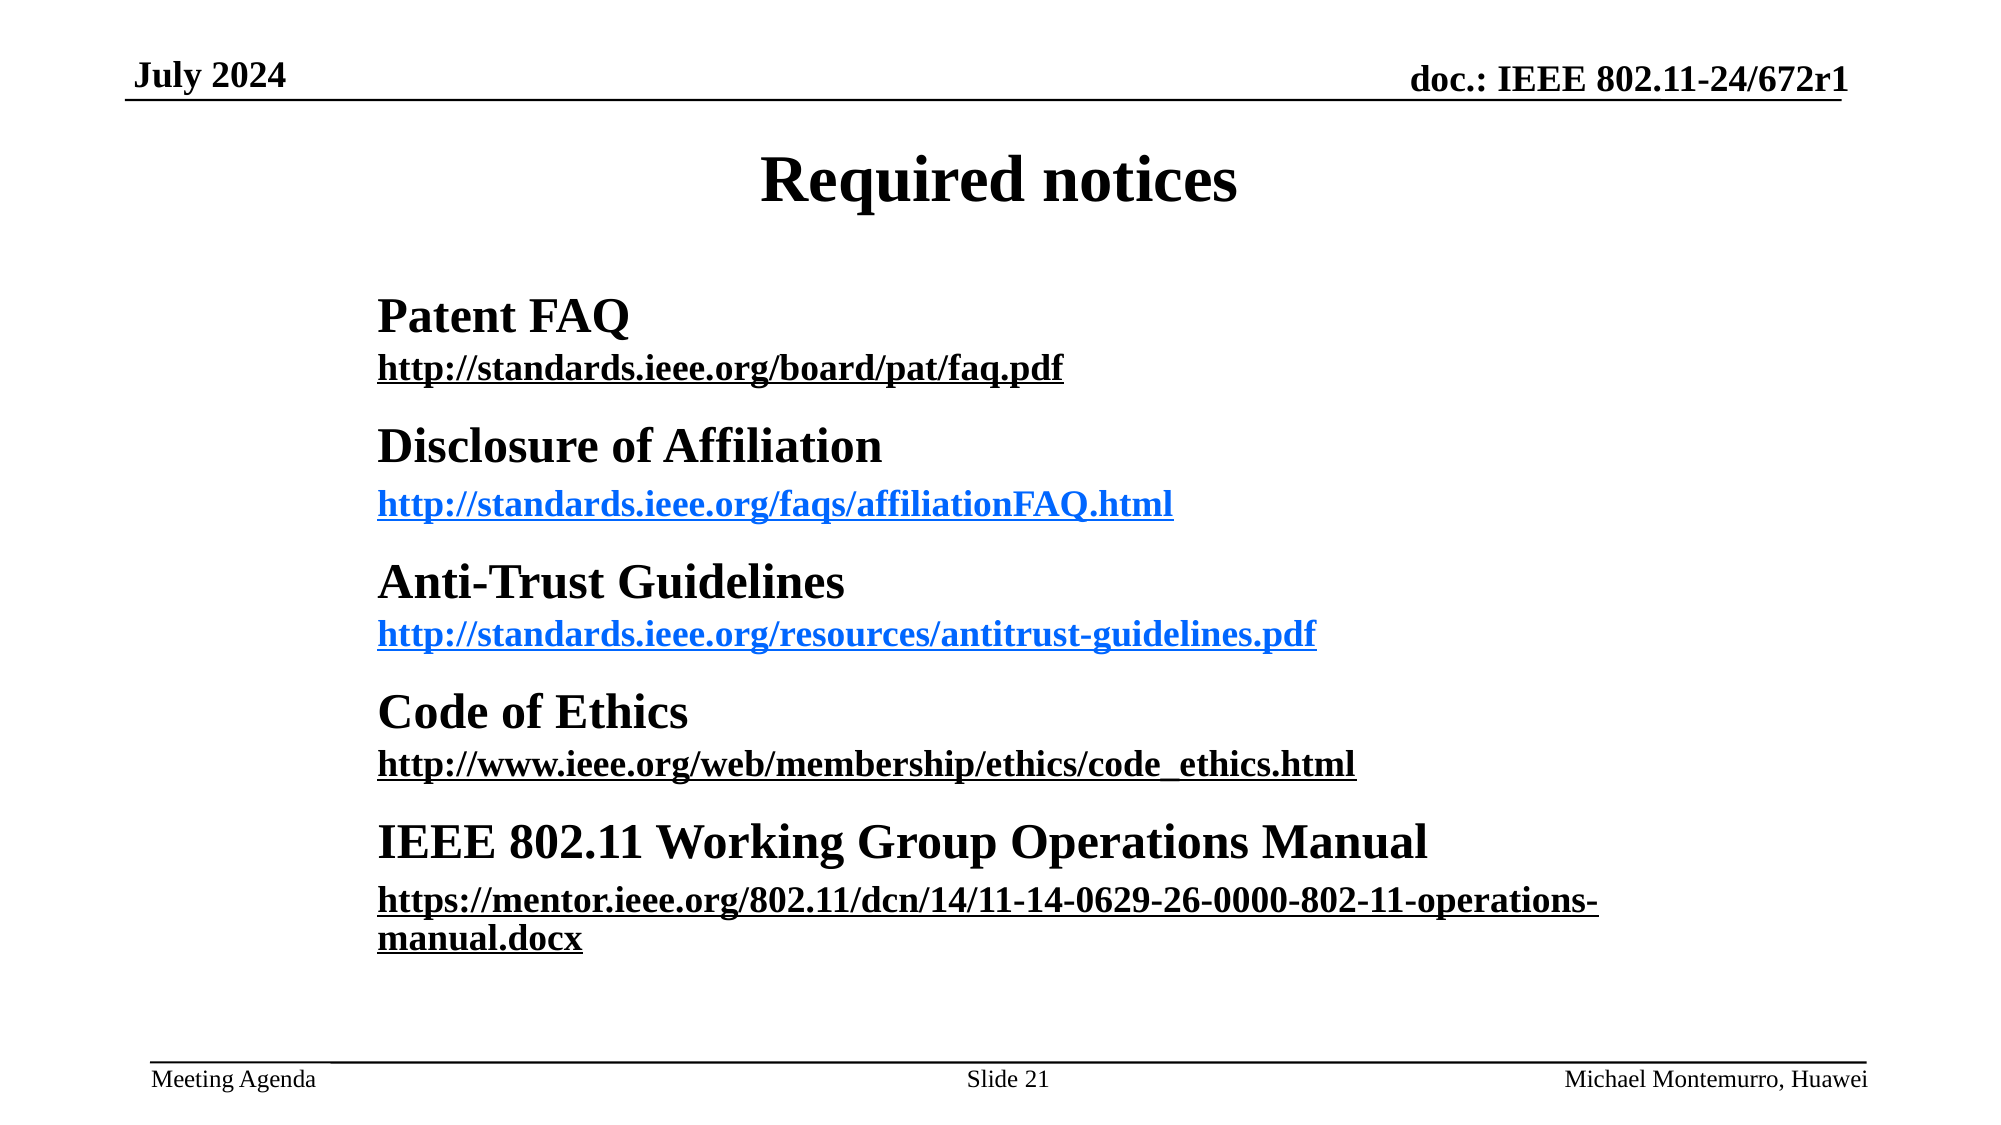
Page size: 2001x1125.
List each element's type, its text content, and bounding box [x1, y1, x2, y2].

text_box Patent FAQ http://standards.ieee.org/board/pat/faq.pdf Disclosure of Affiliation http://standards.ieee.org/faqs/affiliationFAQ.html Anti-Trust Guidelines http://standards.ieee.org/resources/antitrust-guidelines.pdf Code of Ethics http://www.ieee.org/web/membership/ethics/code_ethics.html IEEE 802.11 Working Group Operations Manual https://mentor.ieee.org/802.11/dcn/14/11-14-0629-26-0000-802-11-operations-manual.docx [362, 275, 1638, 1050]
footer Michael Montemurro, Huawei [1266, 1061, 1869, 1093]
text_box Required notices [362, 87, 1638, 263]
slide_number Slide 21 [964, 1061, 1053, 1093]
